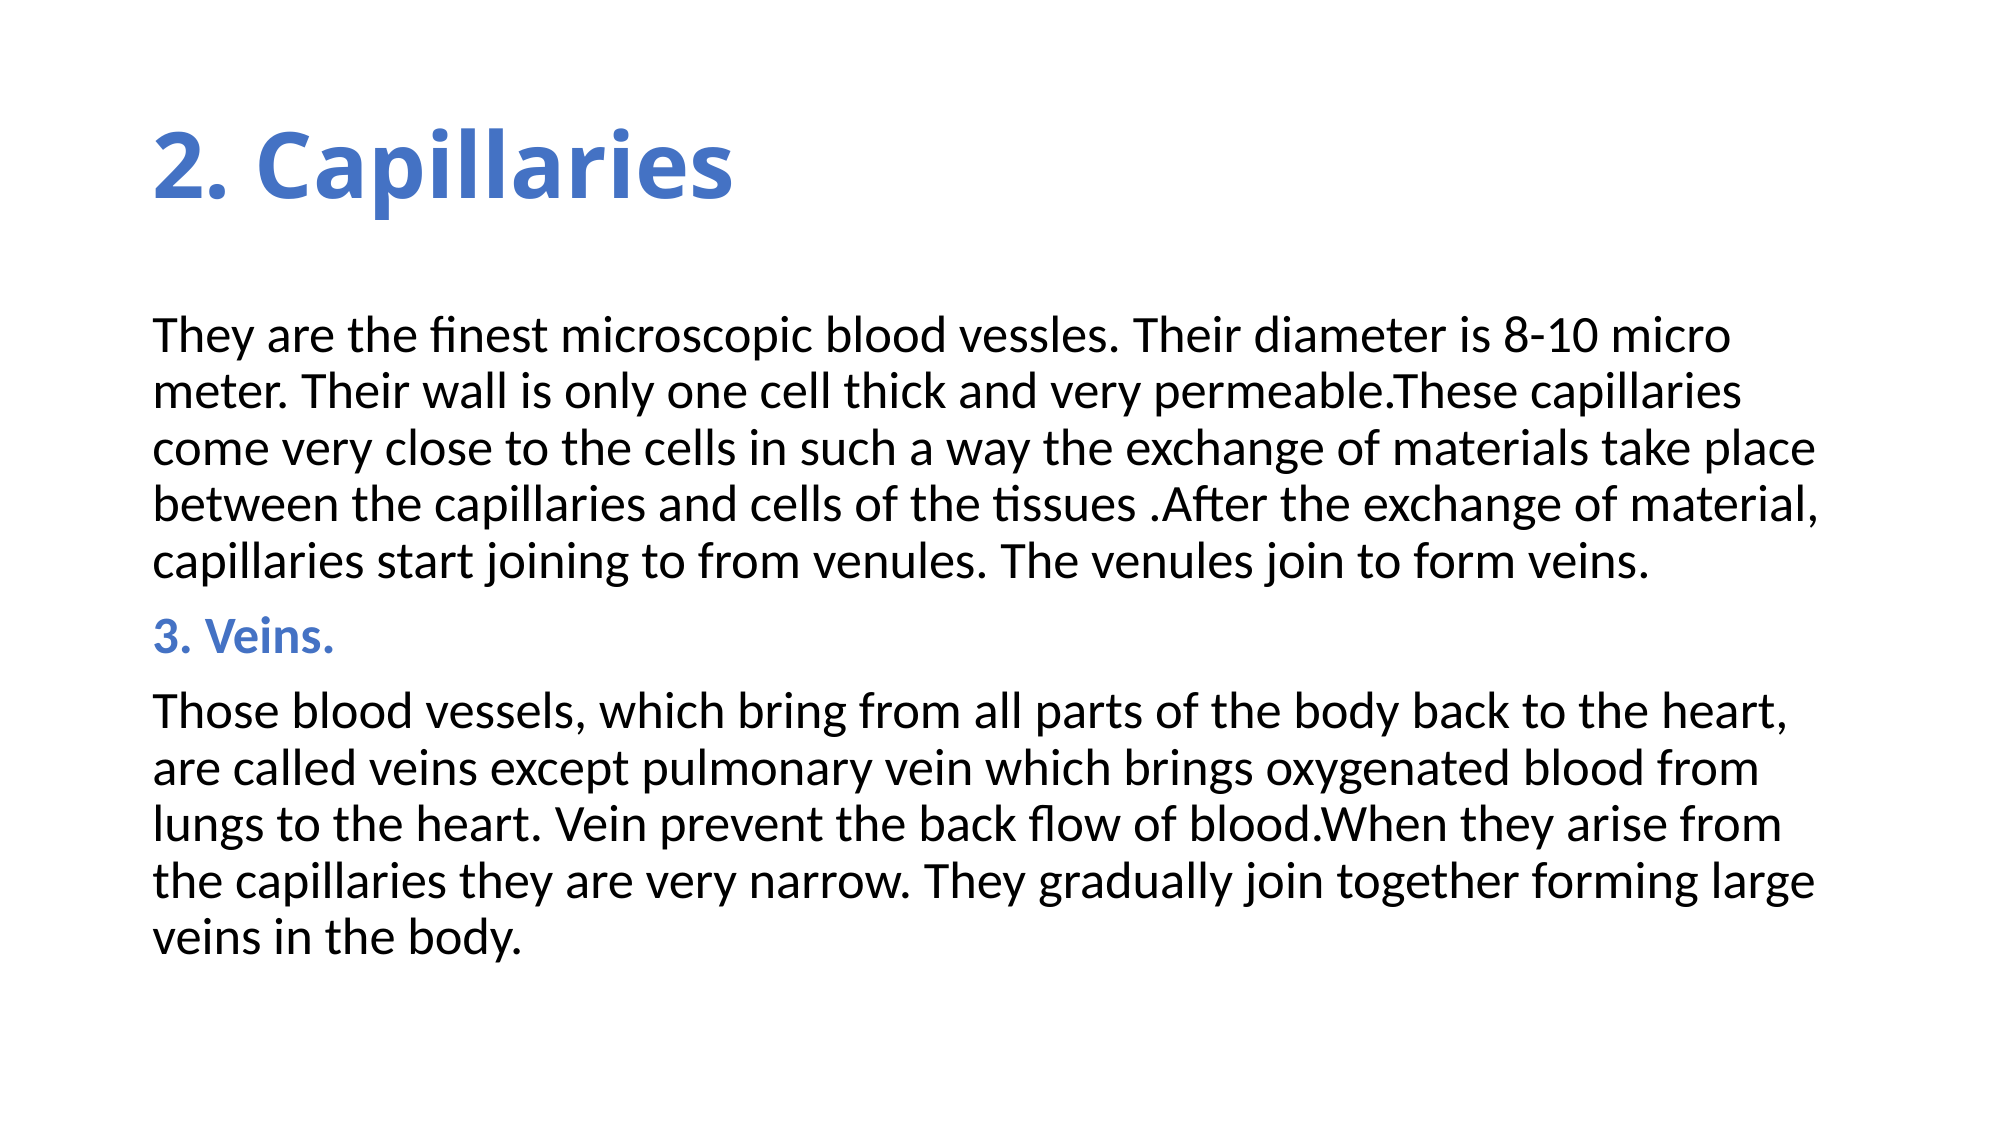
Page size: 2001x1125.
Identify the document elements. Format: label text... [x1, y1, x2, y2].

title 2. Capillaries [137, 59, 1863, 278]
list They are the finest microscopic blood vessles. Their diameter is 8-10 micro meter. Their wall is only one cell thick and very permeable.These capillaries come very close to the cells in such a way the exchange of materials take place between the capillaries and cells of the tissues .After the exchange of material, capillaries start joining to from venules. The venules join to form veins. 3. Veins. Those blood vessels, which bring from all parts of the body back to the heart, are called veins except pulmonary vein which brings oxygenated blood from lungs to the heart. Vein prevent the back flow of blood.When they arise from the capillaries they are very narrow. They gradually join together forming large veins in the body. [137, 299, 1863, 1014]
